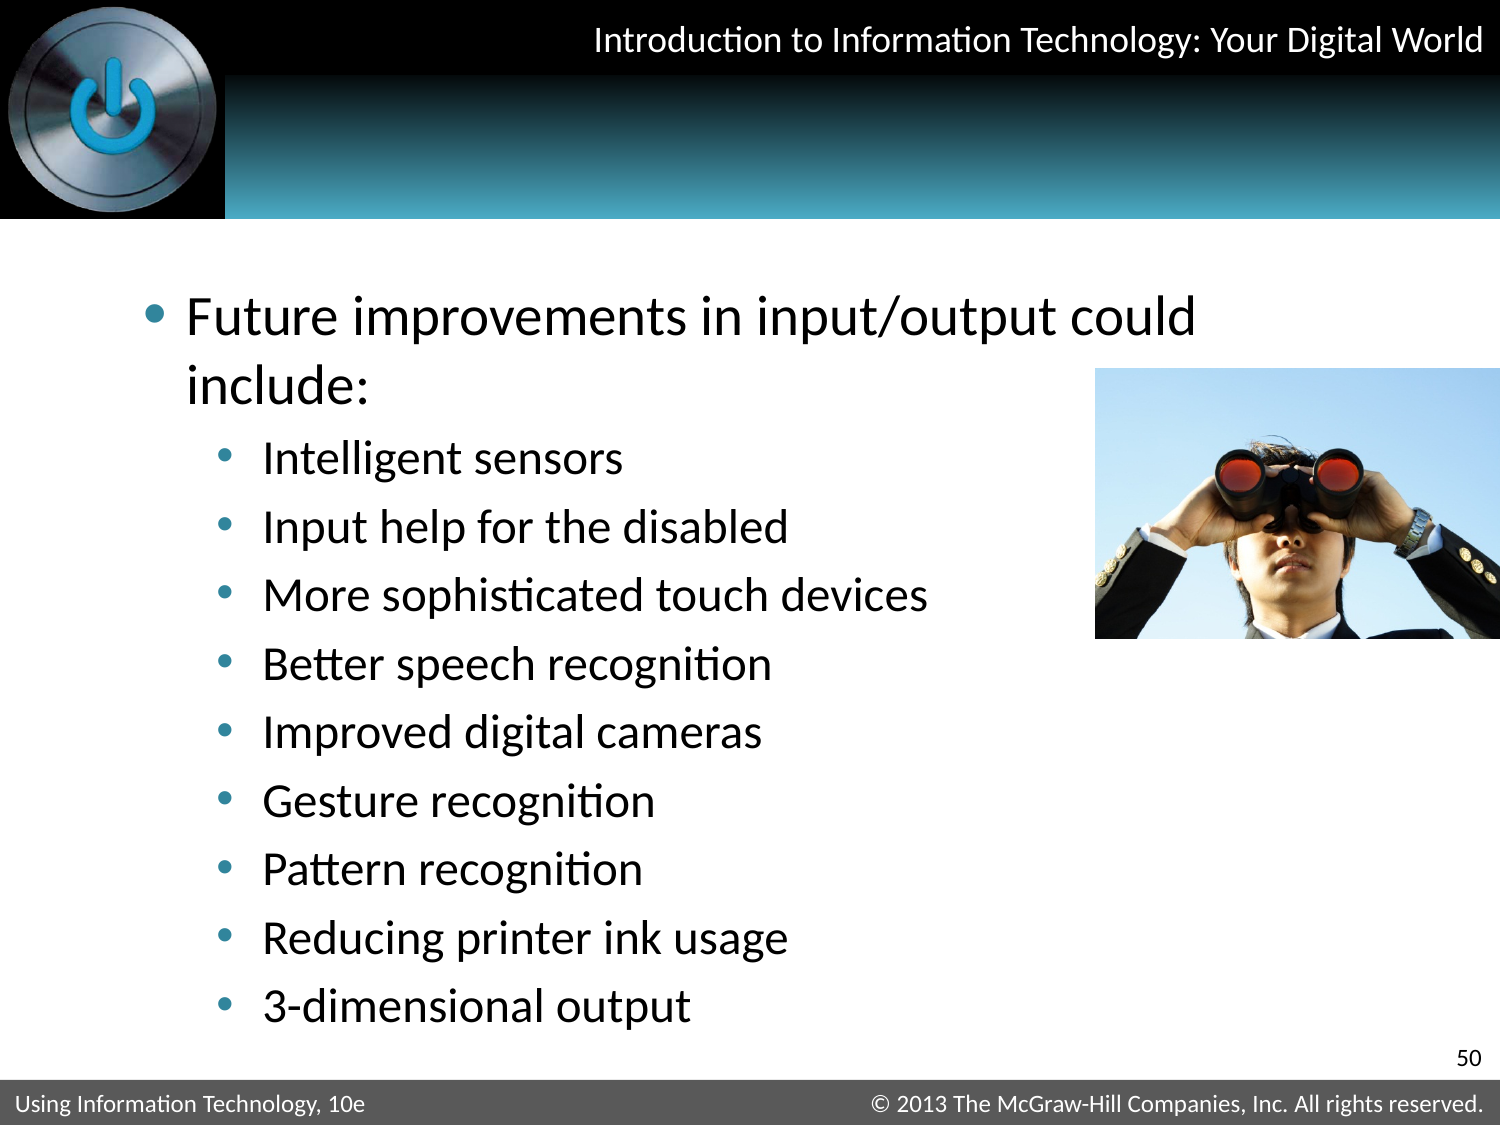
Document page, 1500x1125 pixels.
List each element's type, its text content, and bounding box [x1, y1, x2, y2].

picture [0, 0, 225, 219]
picture [1094, 367, 1500, 639]
list Future improvements in input/output could include: Intelligent sensors Input help for the disabled More sophisticated touch devices Better speech recognition Improved digital cameras Gesture recognition Pattern recognition Reducing printer ink usage 3-dimensional output [127, 271, 1355, 1045]
slide_number 50 [1346, 1033, 1497, 1079]
